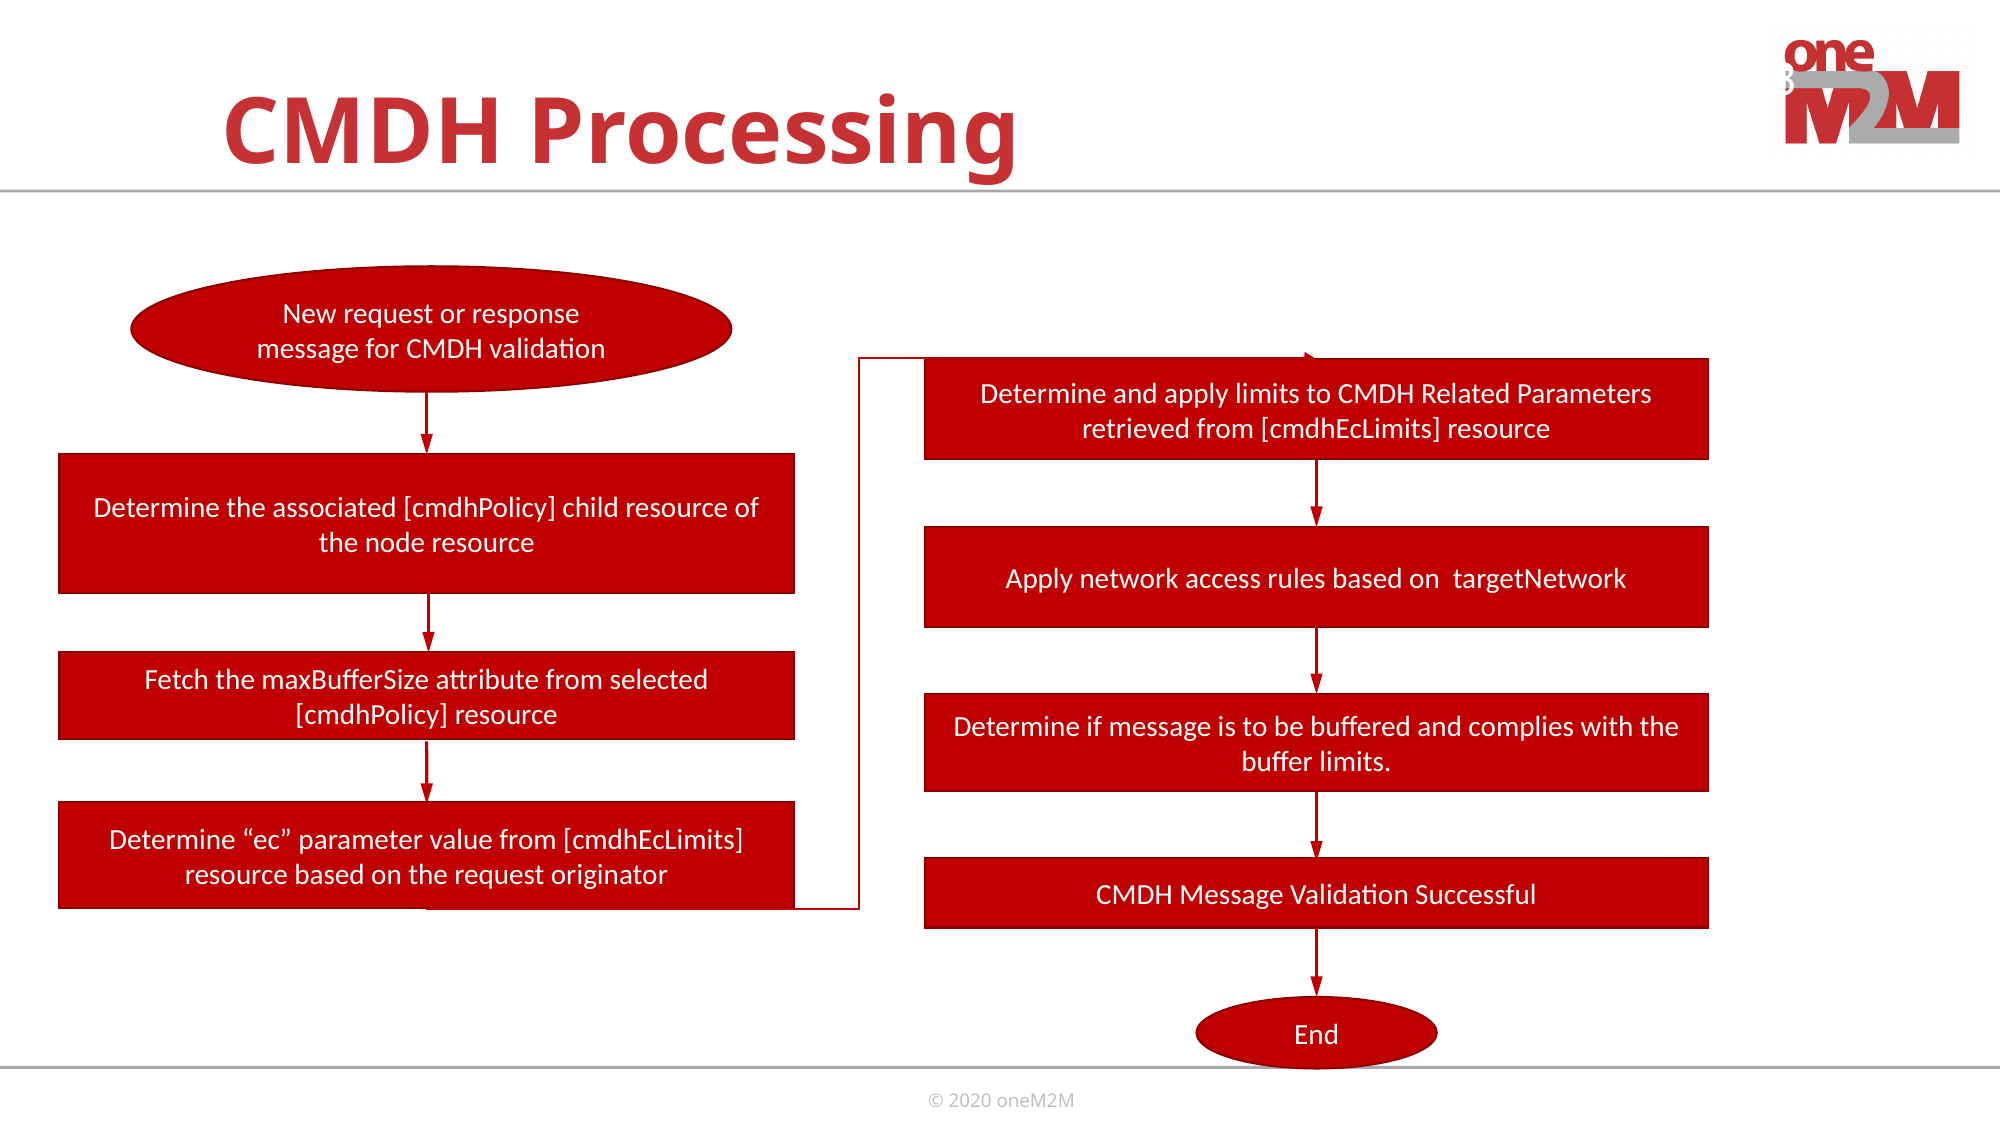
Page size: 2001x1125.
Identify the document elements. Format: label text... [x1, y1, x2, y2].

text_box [1146, 359, 1709, 1069]
picture [1763, 17, 1981, 166]
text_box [597, 188, 1146, 1079]
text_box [59, 266, 597, 908]
title CMDH Processing [206, 76, 1644, 193]
